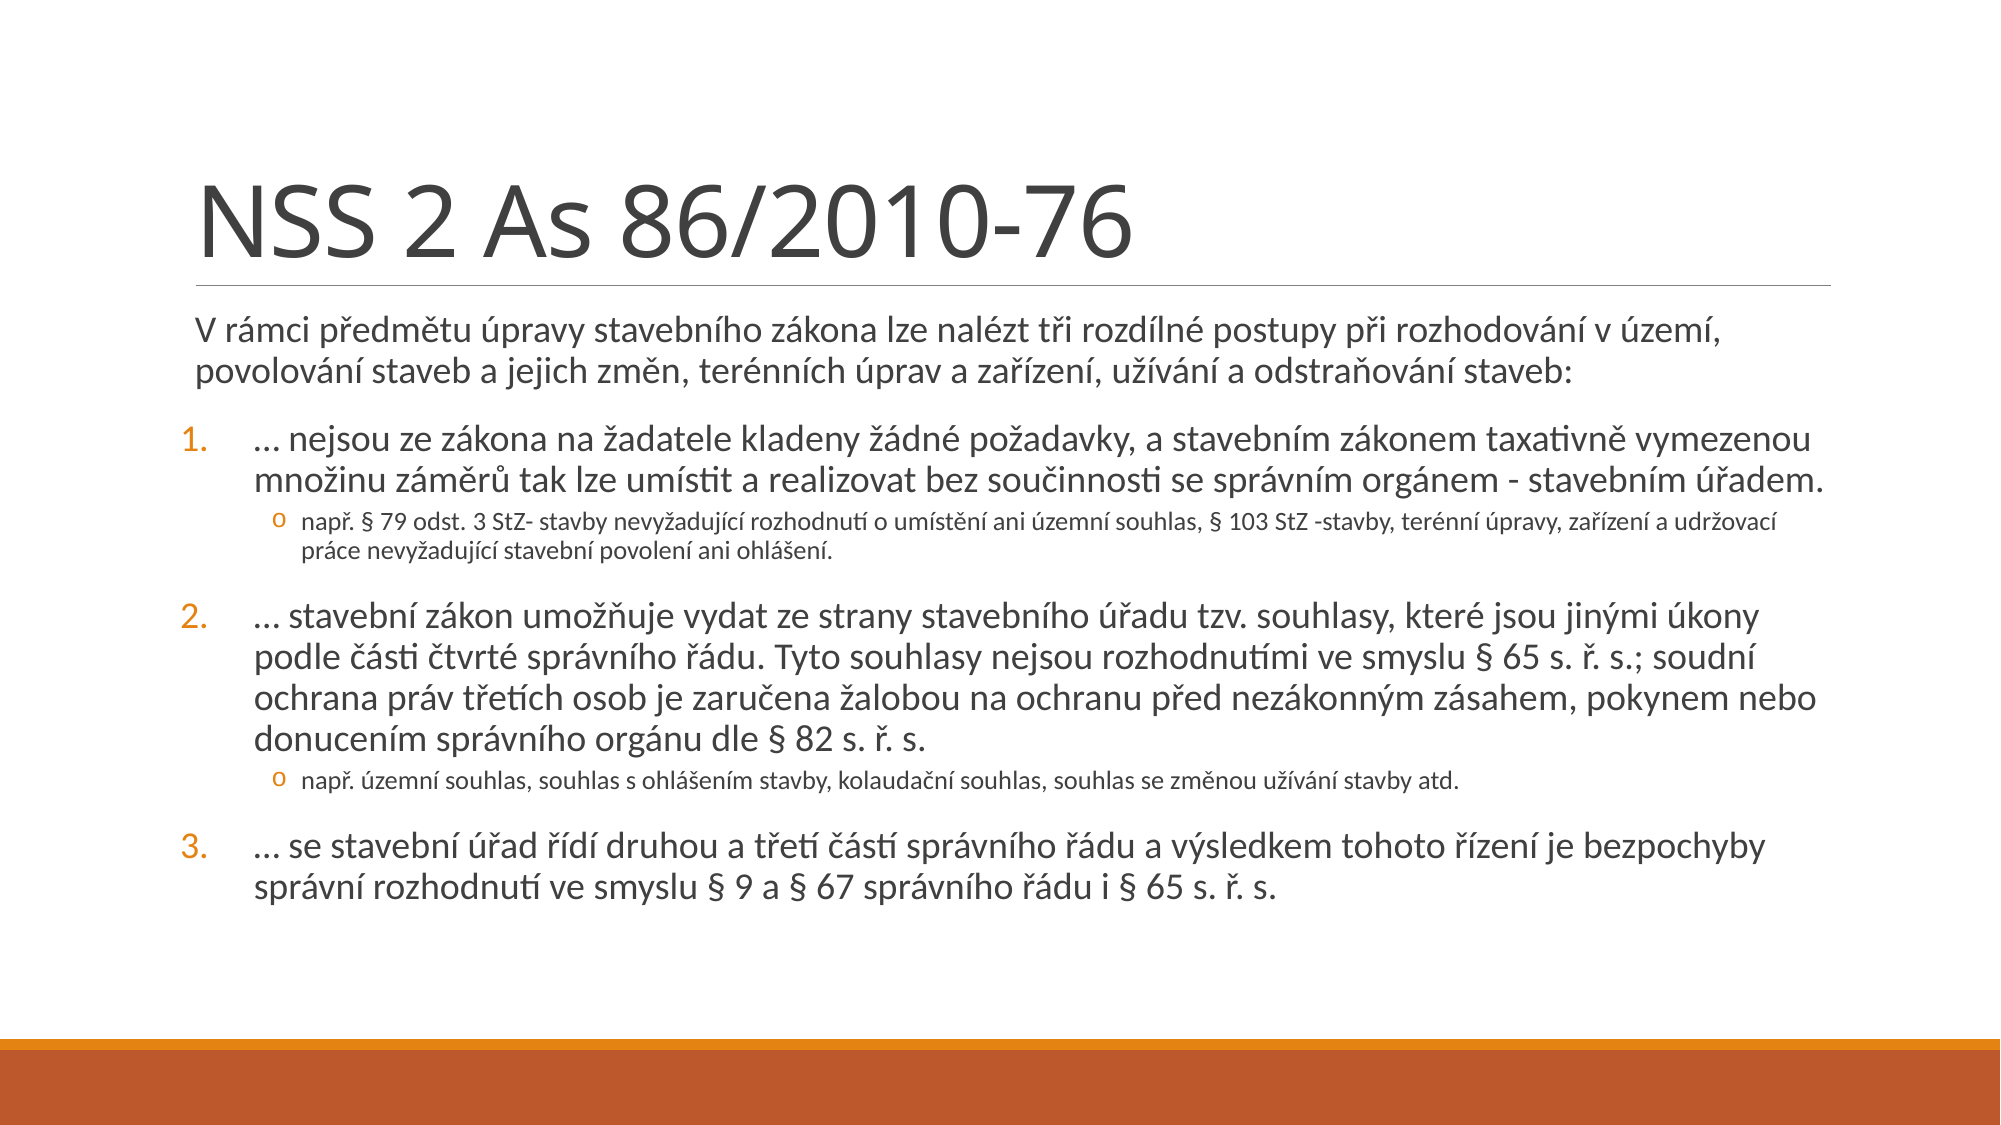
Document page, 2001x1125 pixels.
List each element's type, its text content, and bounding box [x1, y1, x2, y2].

list V rámci předmětu úpravy stavebního zákona lze nalézt tři rozdílné postupy při rozhodování v území, povolování staveb a jejich změn, terénních úprav a zařízení, užívání a odstraňování staveb: … nejsou ze zákona na žadatele kladeny žádné požadavky, a stavebním zákonem taxativně vymezenou množinu záměrů tak lze umístit a realizovat bez součinnosti se správním orgánem - stavebním úřadem. např. § 79 odst. 3 StZ- stavby nevyžadující rozhodnutí o umístění ani územní souhlas, § 103 StZ -stavby, terénní úpravy, zařízení a udržovací práce nevyžadující stavební povolení ani ohlášení. … stavební zákon umožňuje vydat ze strany stavebního úřadu tzv. souhlasy, které jsou jinými úkony podle části čtvrté správního řádu. Tyto souhlasy nejsou rozhodnutími ve smyslu § 65 s. ř. s.; soudní ochrana práv třetích osob je zaručena žalobou na ochranu před nezákonným zásahem, pokynem nebo donucením správního orgánu dle § 82 s. ř. s. např. územní souhlas, souhlas s ohlášením stavby, kolaudační souhlas, souhlas se změnou užívání stavby atd. … se stavební úřad řídí druhou a třetí částí správního řádu a výsledkem tohoto řízení je bezpochyby správní rozhodnutí ve smyslu § 9 a § 67 správního řádu i § 65 s. ř. s. [180, 302, 1830, 963]
title NSS 2 As 86/2010-76 [180, 47, 1830, 285]
